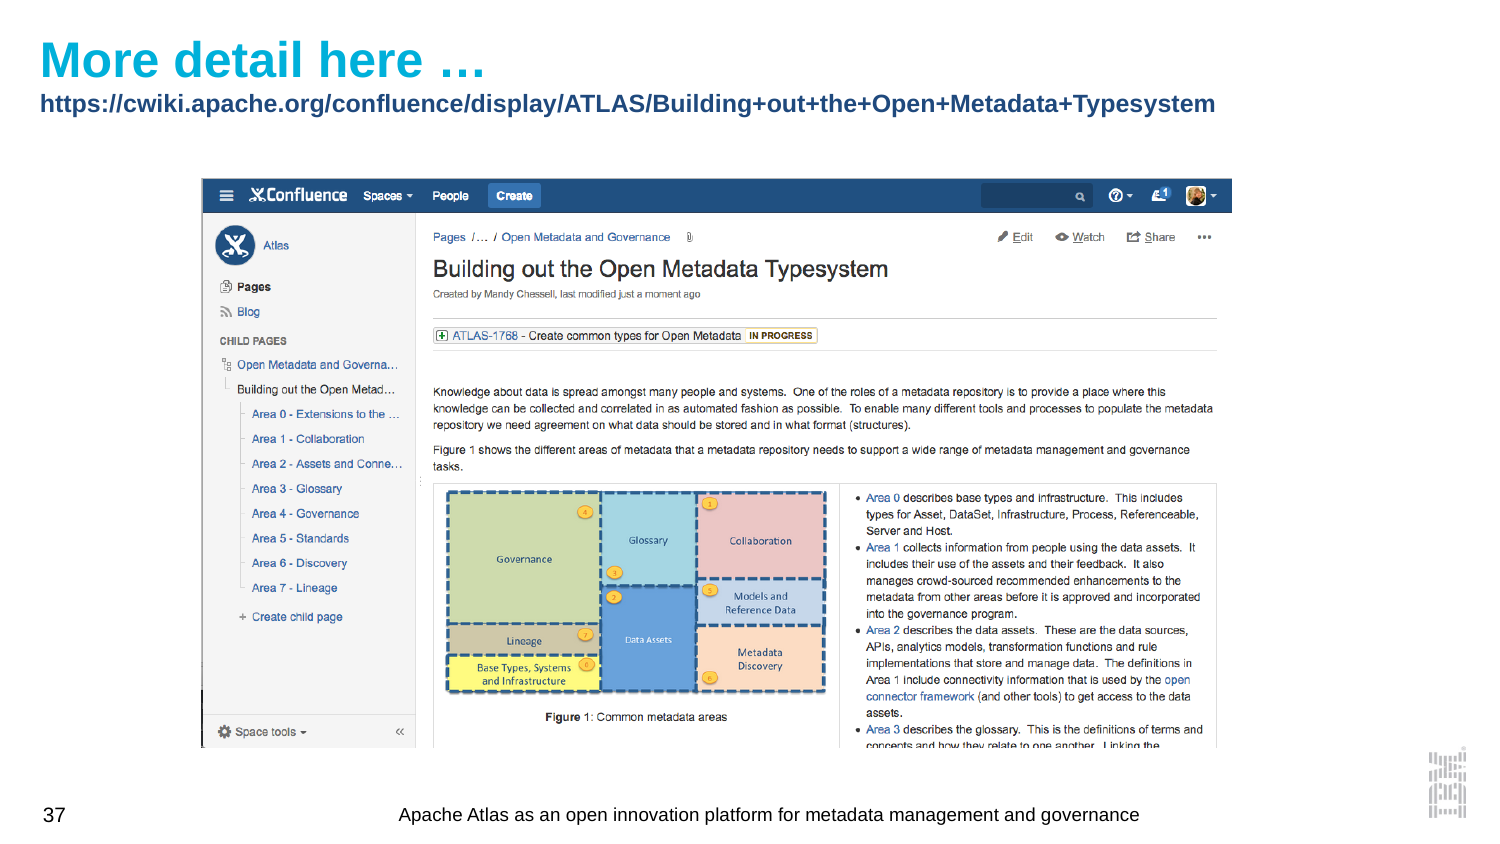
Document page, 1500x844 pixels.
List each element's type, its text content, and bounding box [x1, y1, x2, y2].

picture [1429, 746, 1466, 818]
picture [201, 178, 1232, 748]
title More detail here … https://cwiki.apache.org/confluence/display/ATLAS/Building+out+the+Open+Metadata+Typesystem [25, 20, 1463, 161]
